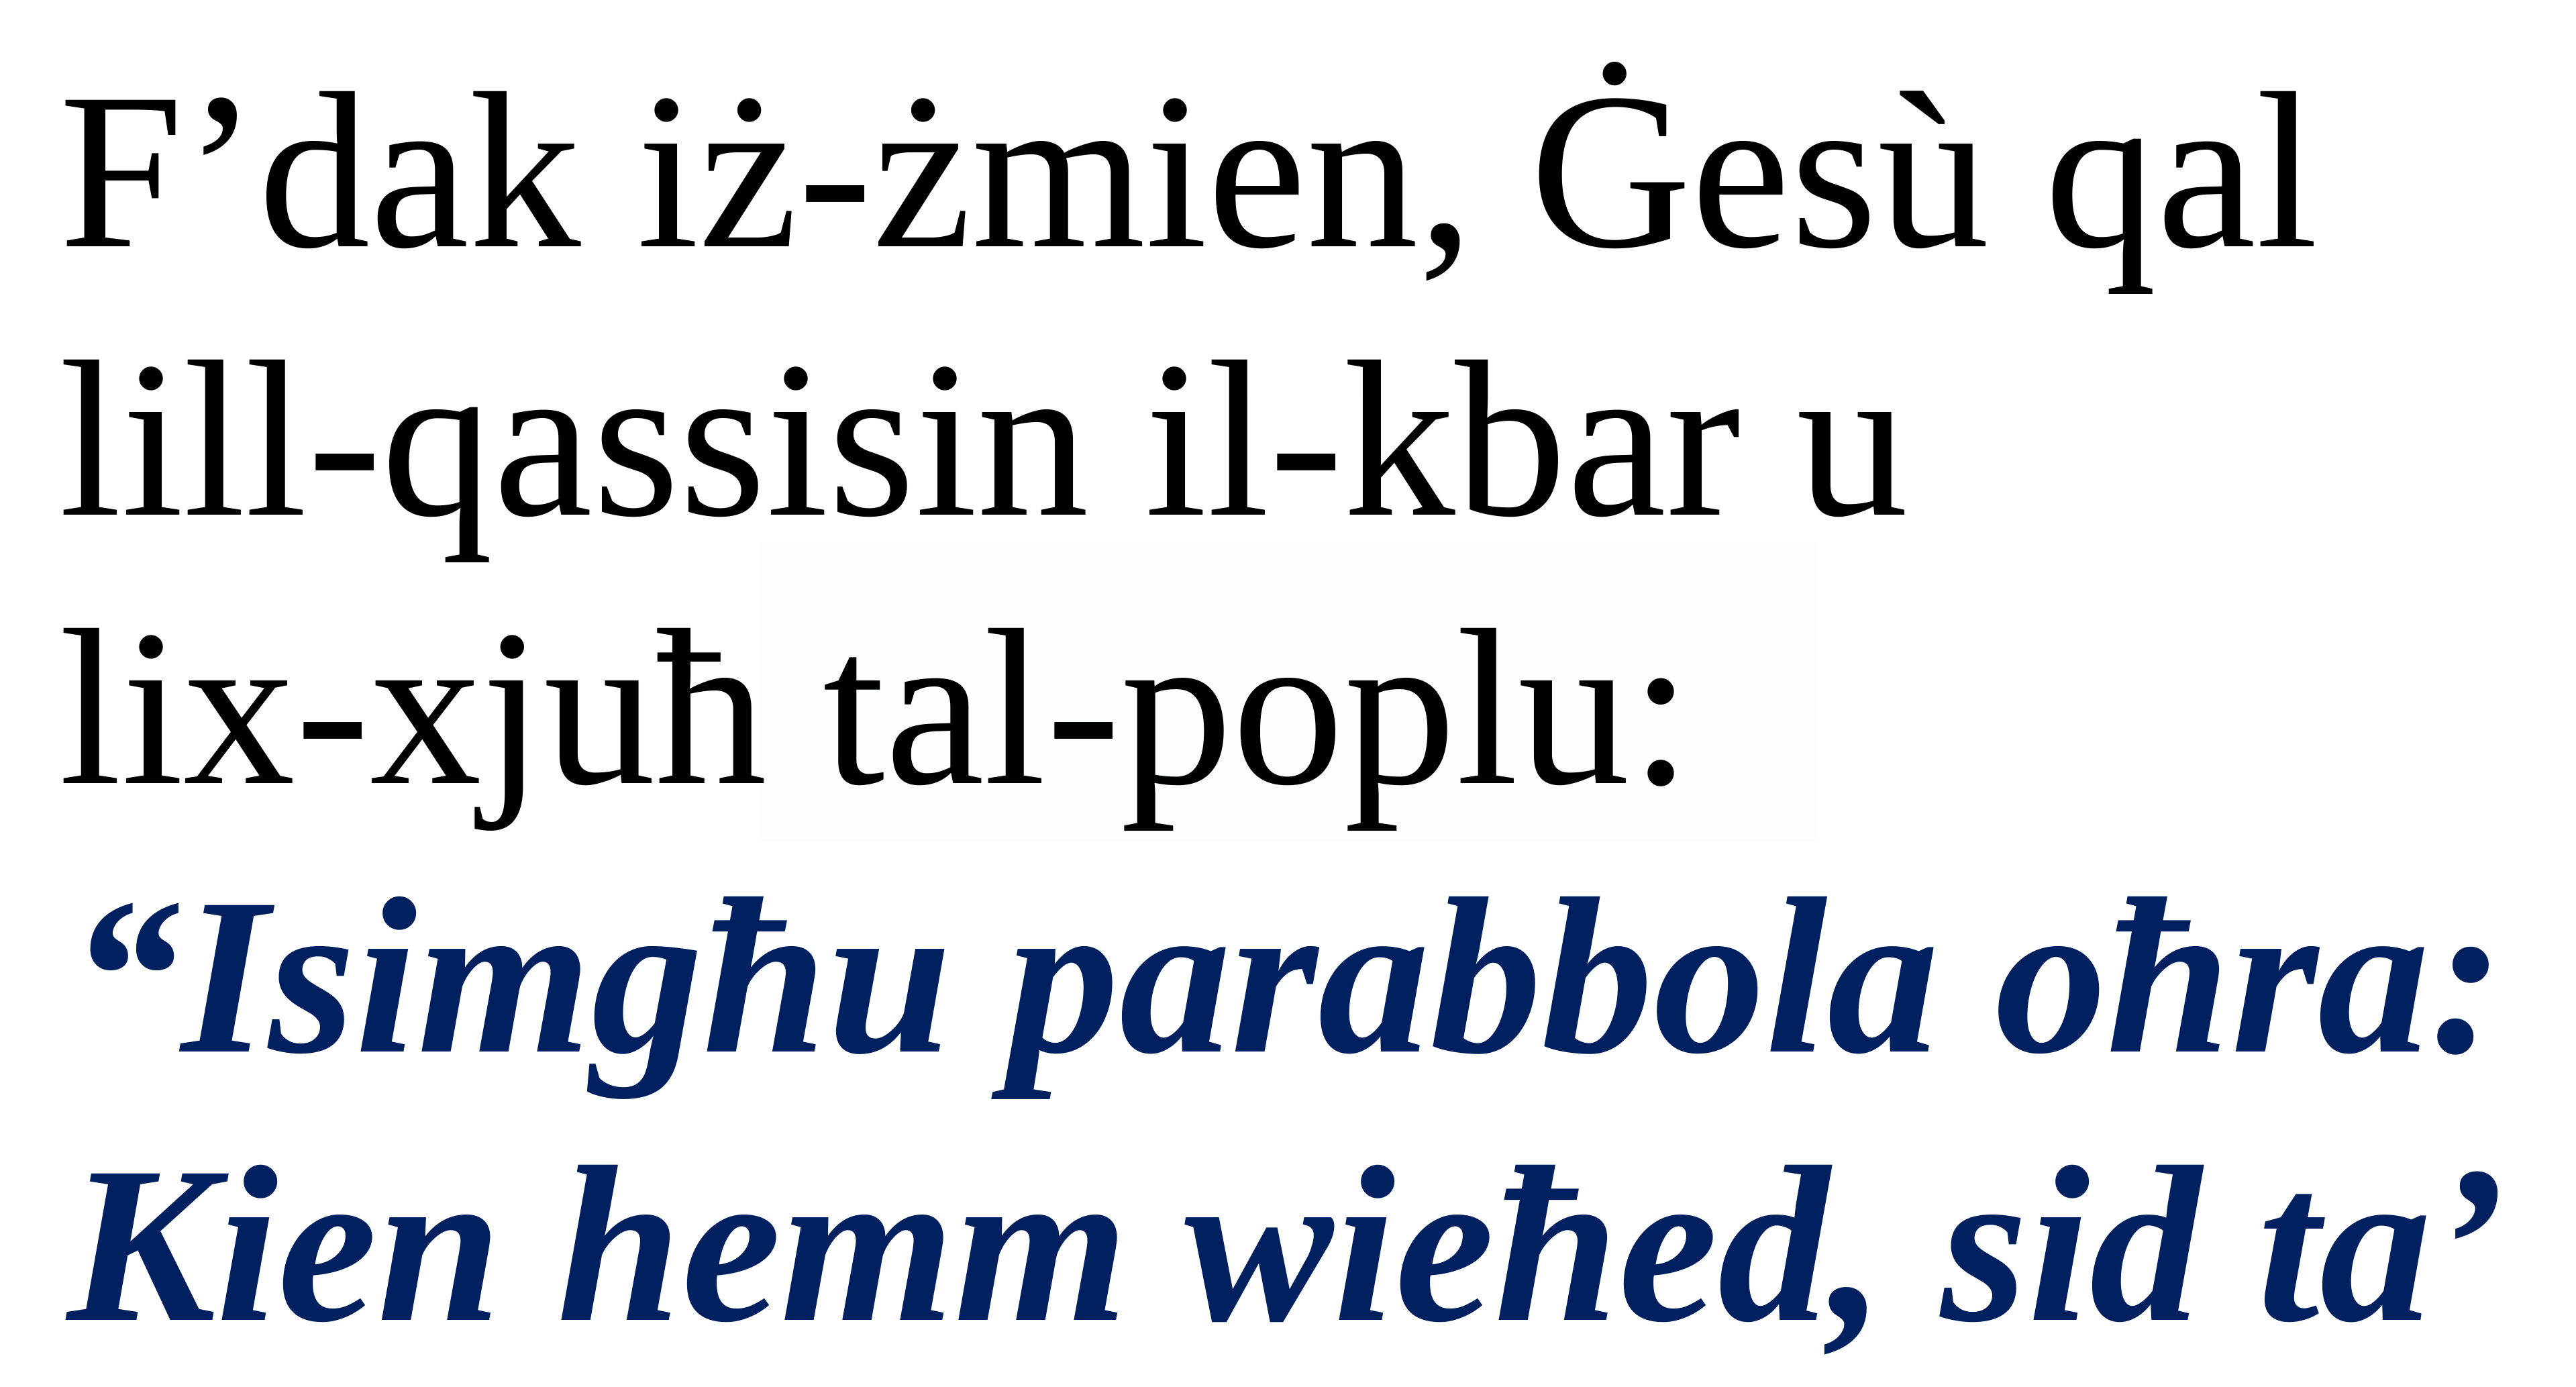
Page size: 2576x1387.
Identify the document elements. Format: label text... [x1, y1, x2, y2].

text_box F’dak iż-żmien, Ġesù qal lill-qassisin il-kbar u lix-xjuħ tal-poplu: “Isimgħu parabbola oħra: Kien hemm wieħed, sid ta’ [37, 11, 2538, 1376]
